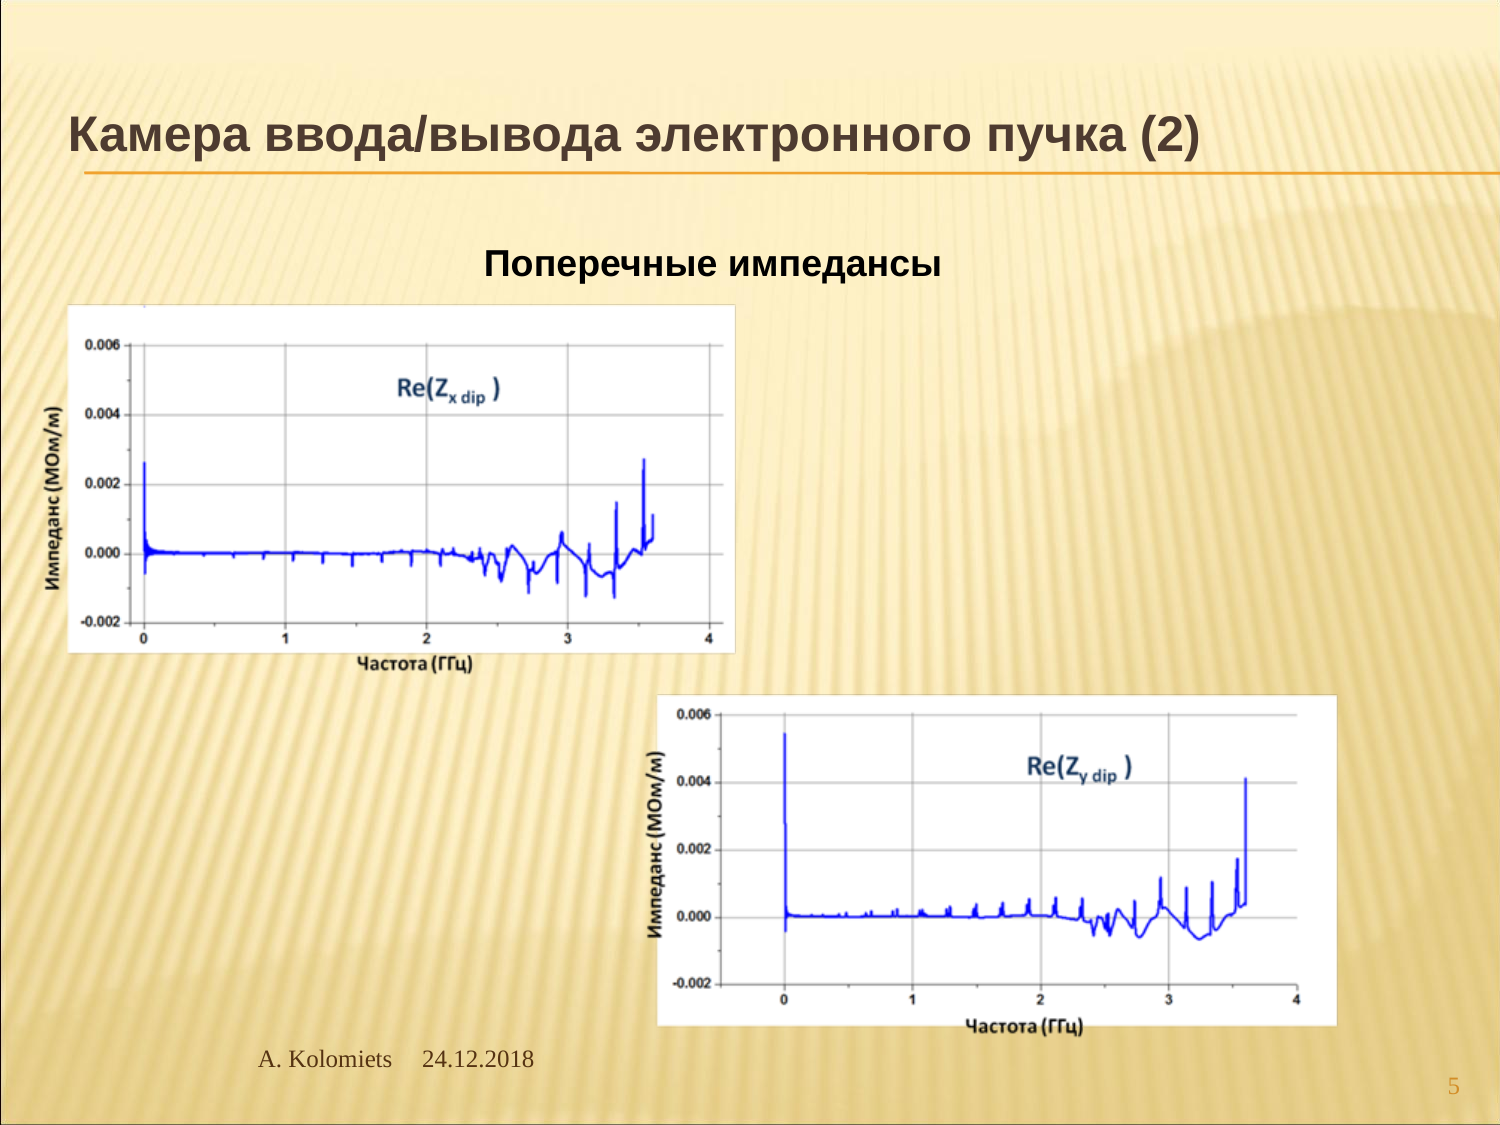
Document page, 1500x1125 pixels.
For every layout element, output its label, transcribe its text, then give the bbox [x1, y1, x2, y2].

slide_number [408, 1035, 820, 1083]
title Камера ввода/вывода электронного пучка (2) [53, 54, 1479, 209]
text_box Поперечные импедансы [469, 231, 958, 292]
picture [0, 0, 1500, 1125]
footer A. Kolomiets [64, 1035, 408, 1083]
slide_number 5 [1350, 1062, 1475, 1103]
